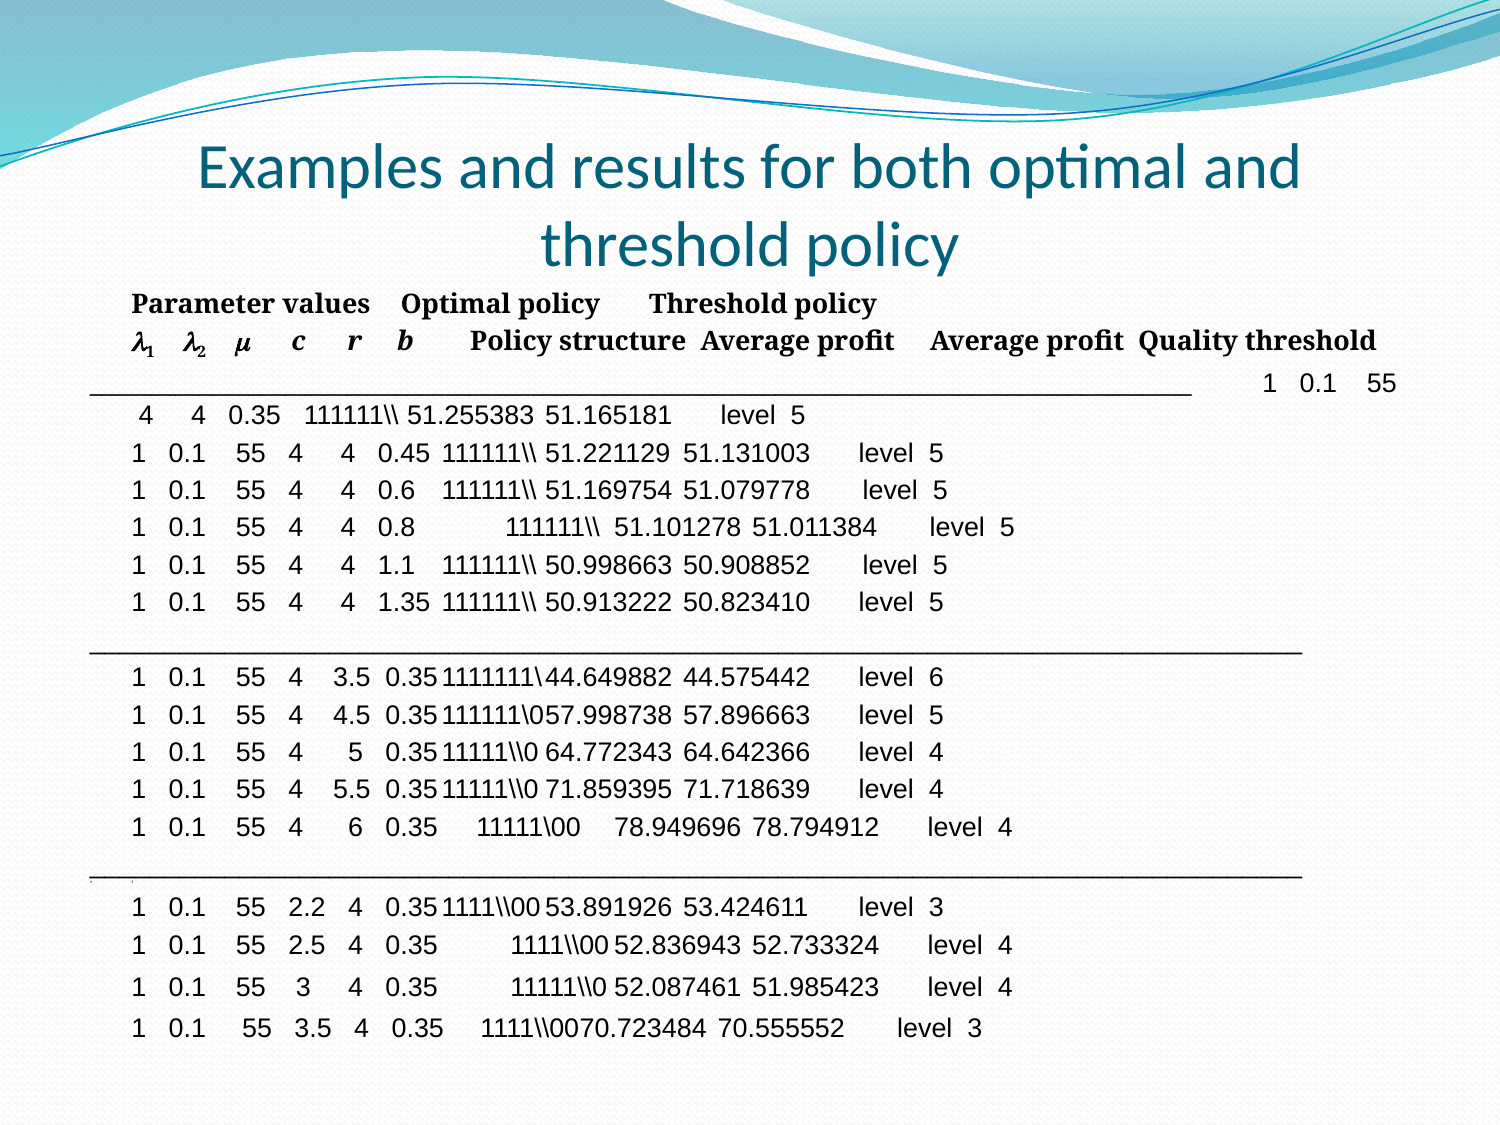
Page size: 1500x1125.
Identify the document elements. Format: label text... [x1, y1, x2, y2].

title Examples and results for both optimal and threshold policy [75, 115, 1425, 278]
list Parameter values Optimal policy Threshold policy 1 2  c r b Policy structure Average profit Average profit Quality threshold __________________________________________________________________________________________ 1 0.1 55 4 4 0.35 111111\\ 51.255383 51.165181 level 5 1 0.1 55 4 4 0.45 111111\\ 51.221129 51.131003 level 5 1 0.1 55 4 4 0.6 111111\\ 51.169754 51.079778 level 5 1 0.1 55 4 4 0.8 111111\\ 51.101278 51.011384 level 5 1 0.1 55 4 4 1.1 111111\\ 50.998663 50.908852 level 5 1 0.1 55 4 4 1.35 111111\\ 50.913222 50.823410 level 5 _________________________________________________________________________________ 1 0.1 55 4 3.5 0.35 1111111\ 44.649882 44.575442 level 6 1 0.1 55 4 4.5 0.35 111111\0 57.998738 57.896663 level 5 1 0.1 55 4 5 0.35 11111\\0 64.772343 64.642366 level 4 1 0.1 55 4 5.5 0.35 11111\\0 71.859395 71.718639 level 4 1 0.1 55 4 6 0.35 11111\00 78.949696 78.794912 level 4 _________________________________________________________________________________ 1 1 0.1 55 2.2 4 0.35 1111\\00 53.891926 53.424611 level 3 1 0.1 55 2.5 4 0.35 1111\\00 52.836943 52.733324 level 4 1 0.1 55 3 4 0.35 11111\\0 52.087461 51.985423 level 4 1 0.1 55 3.5 4 0.35 1111\\00 70.723484 70.555552 level 3 [75, 278, 1425, 1071]
